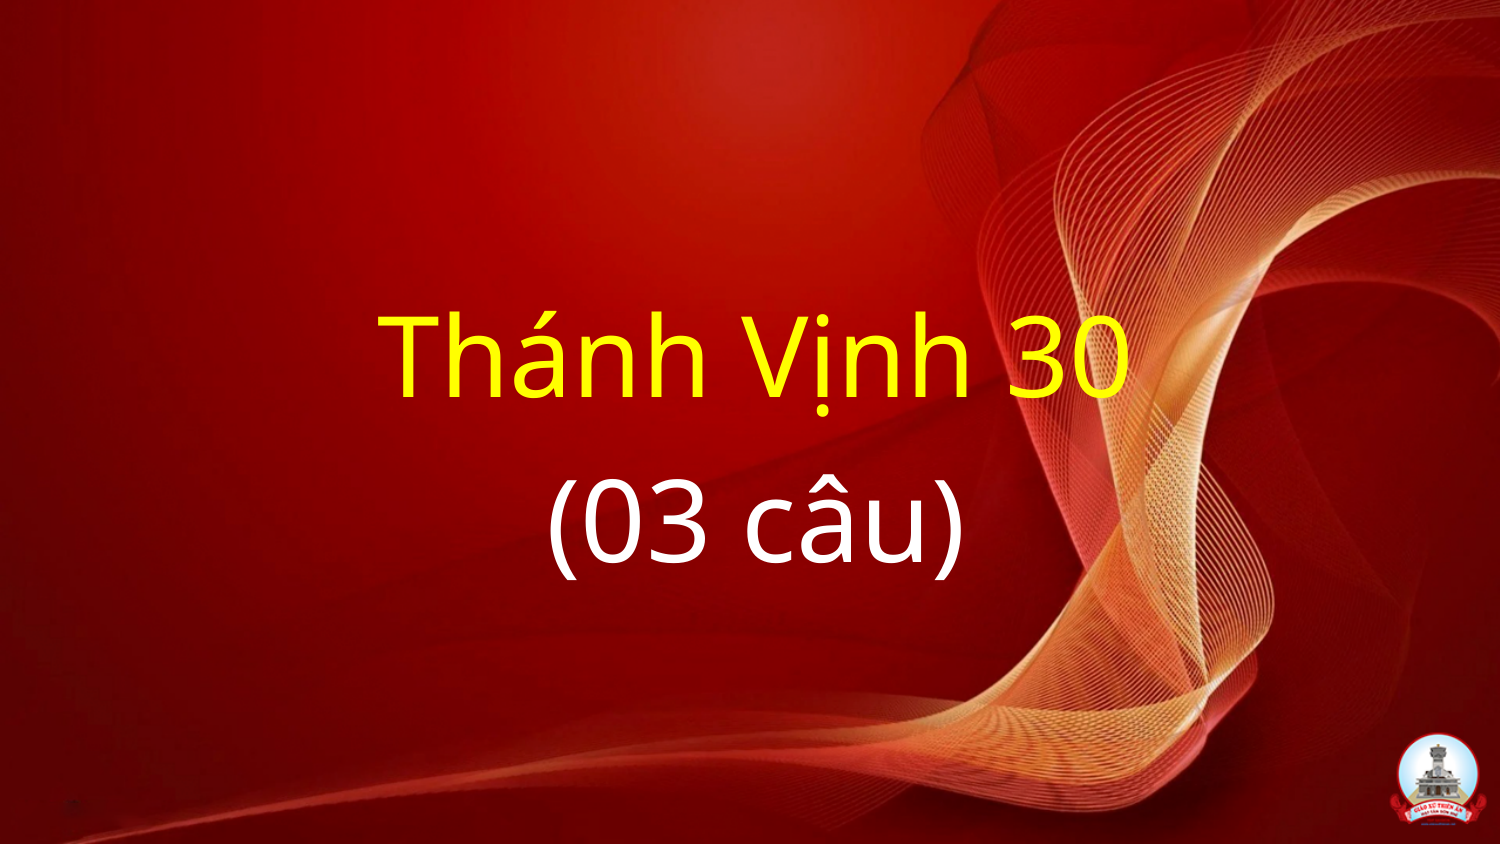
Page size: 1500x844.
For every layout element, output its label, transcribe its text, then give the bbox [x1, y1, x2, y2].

text_box Thánh Vịnh 30 (03 câu) [0, 0, 1500, 844]
